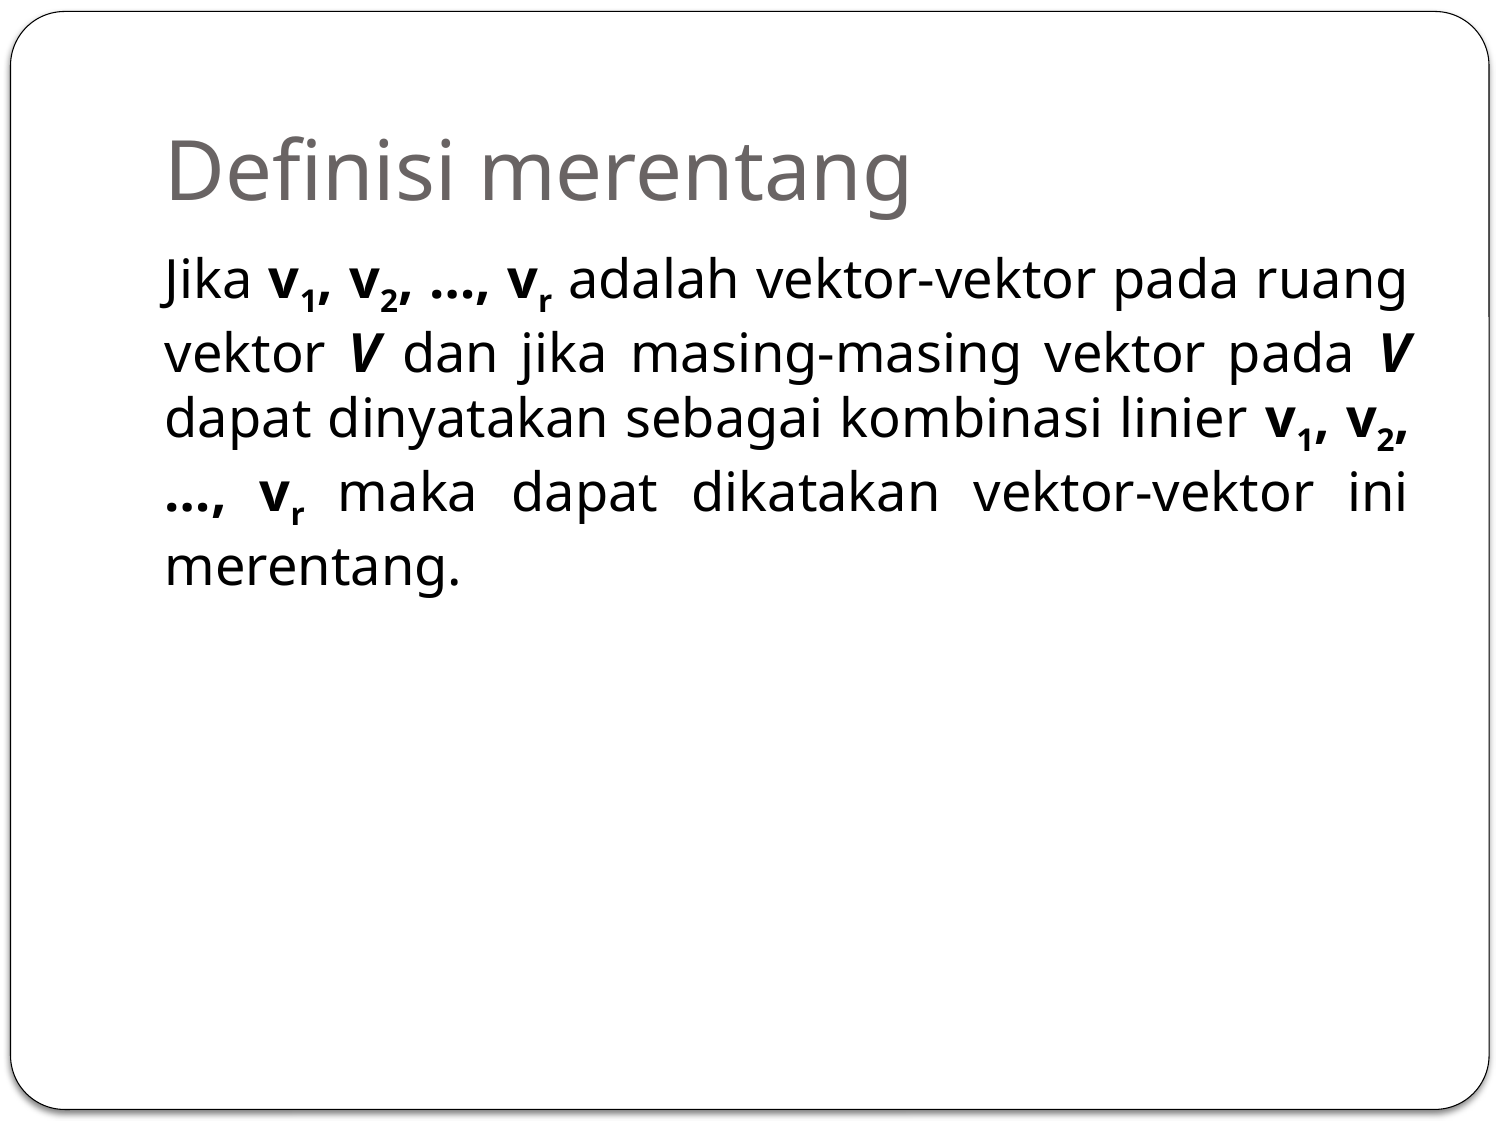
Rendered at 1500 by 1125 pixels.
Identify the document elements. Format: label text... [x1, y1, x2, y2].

title Definisi merentang [150, 45, 1425, 233]
list Jika v1, v2, …, vr adalah vektor-vektor pada ruang vektor V dan jika masing-masing vektor pada V dapat dinyatakan sebagai kombinasi linier v1, v2, …, vr maka dapat dikatakan vektor-vektor ini merentang. [150, 237, 1425, 988]
